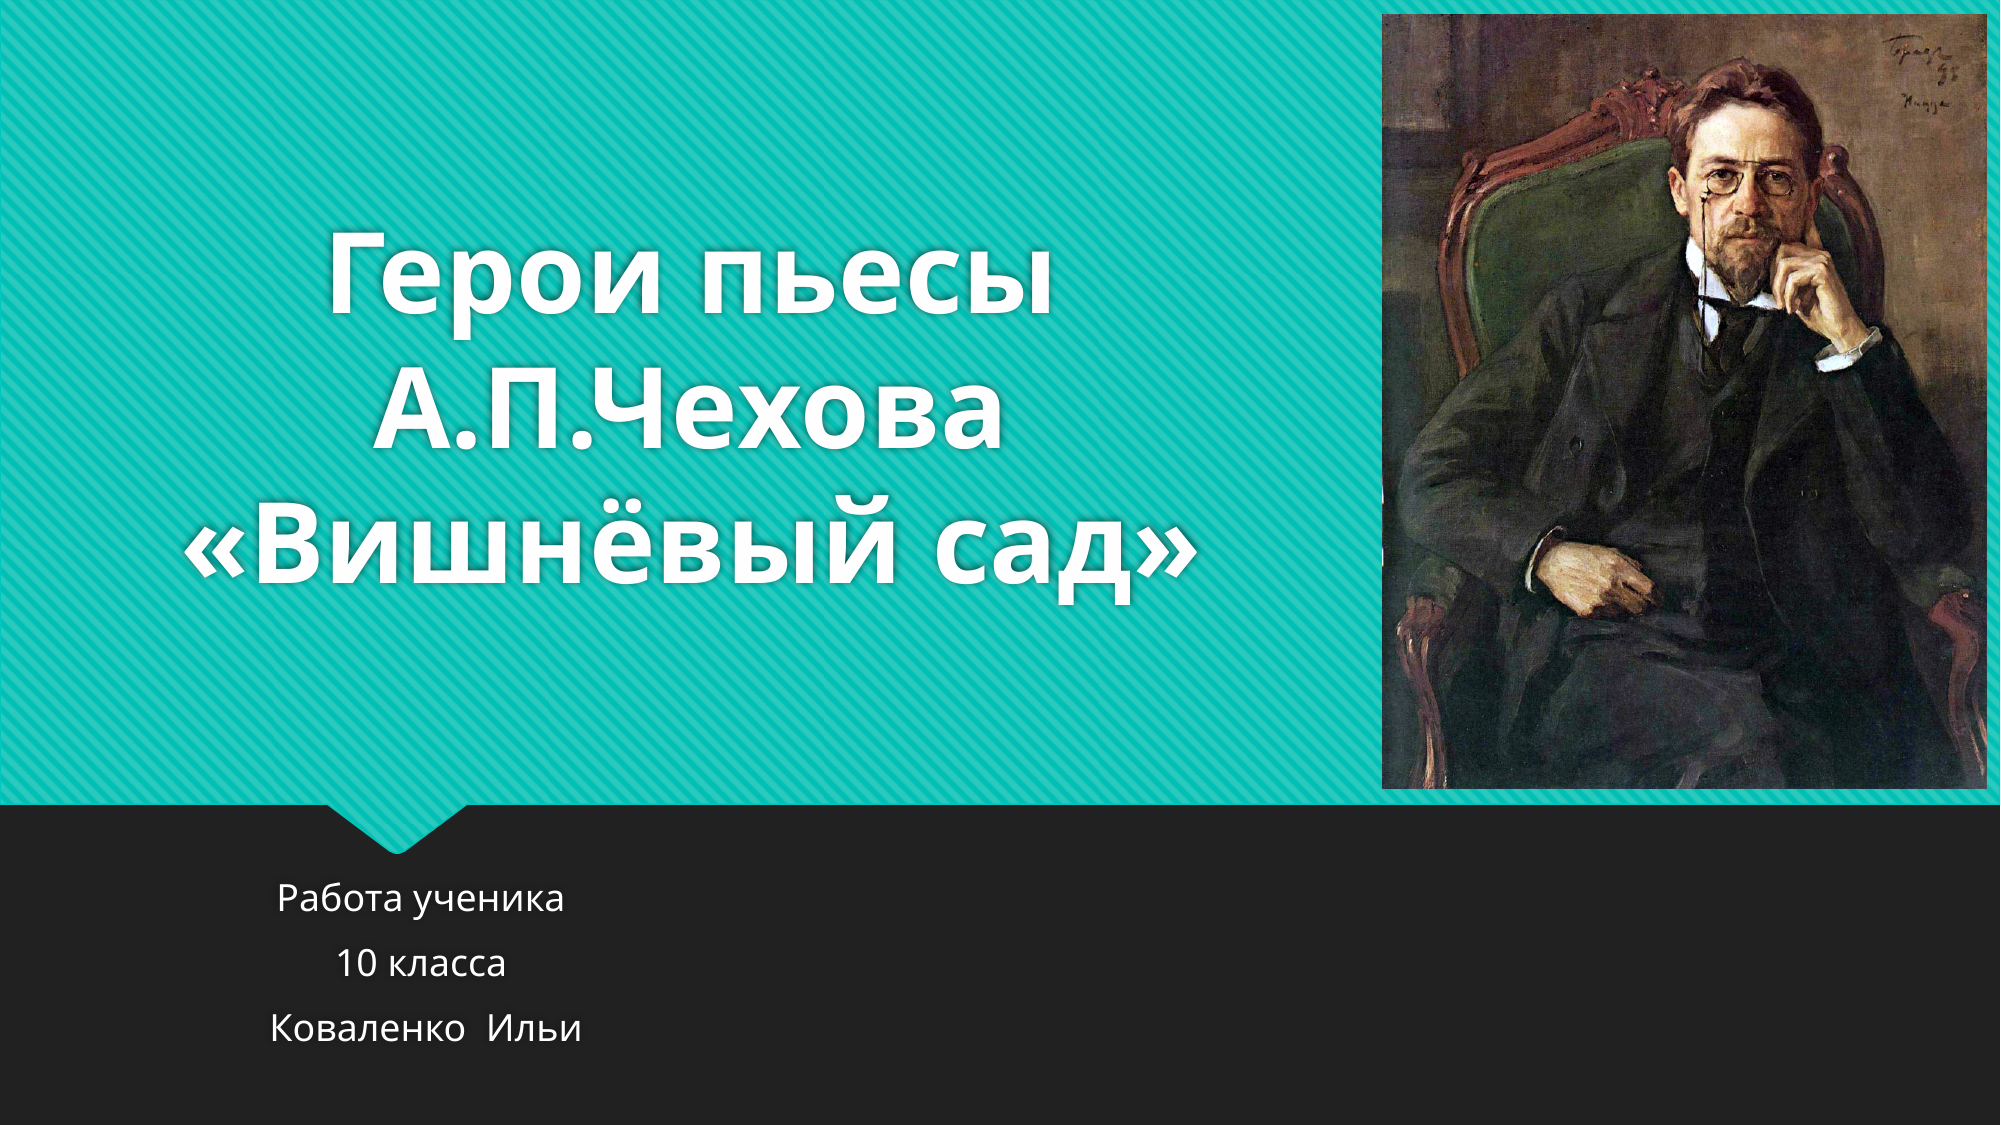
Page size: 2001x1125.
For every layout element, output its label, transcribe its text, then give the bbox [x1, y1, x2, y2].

picture [1382, 13, 1987, 789]
title Герои пьесы А.П.Чехова «Вишнёвый сад» [0, 62, 1382, 614]
subtitle Работа ученика 10 класса Коваленко Ильи [132, 866, 720, 1108]
